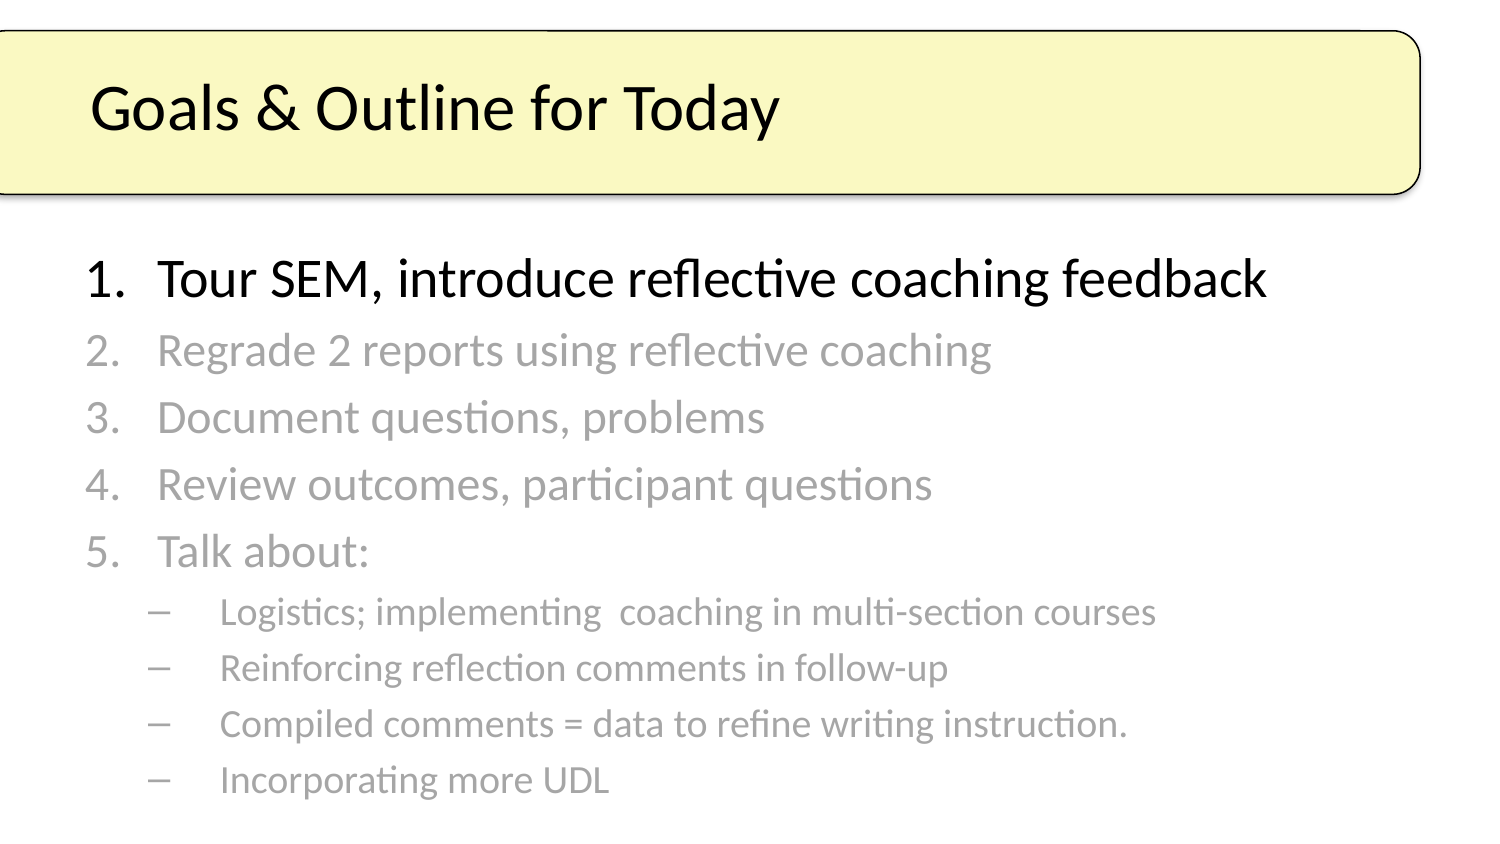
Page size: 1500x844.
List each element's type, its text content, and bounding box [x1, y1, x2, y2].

list Tour SEM, introduce reflective coaching feedback Regrade 2 reports using reflective coaching Document questions, problems Review outcomes, participant questions Talk about: Logistics; implementing coaching in multi-section courses Reinforcing reflection comments in follow-up Compiled comments = data to refine writing instruction. Incorporating more UDL [70, 234, 1421, 811]
title Goals & Outline for Today [75, 33, 1421, 174]
